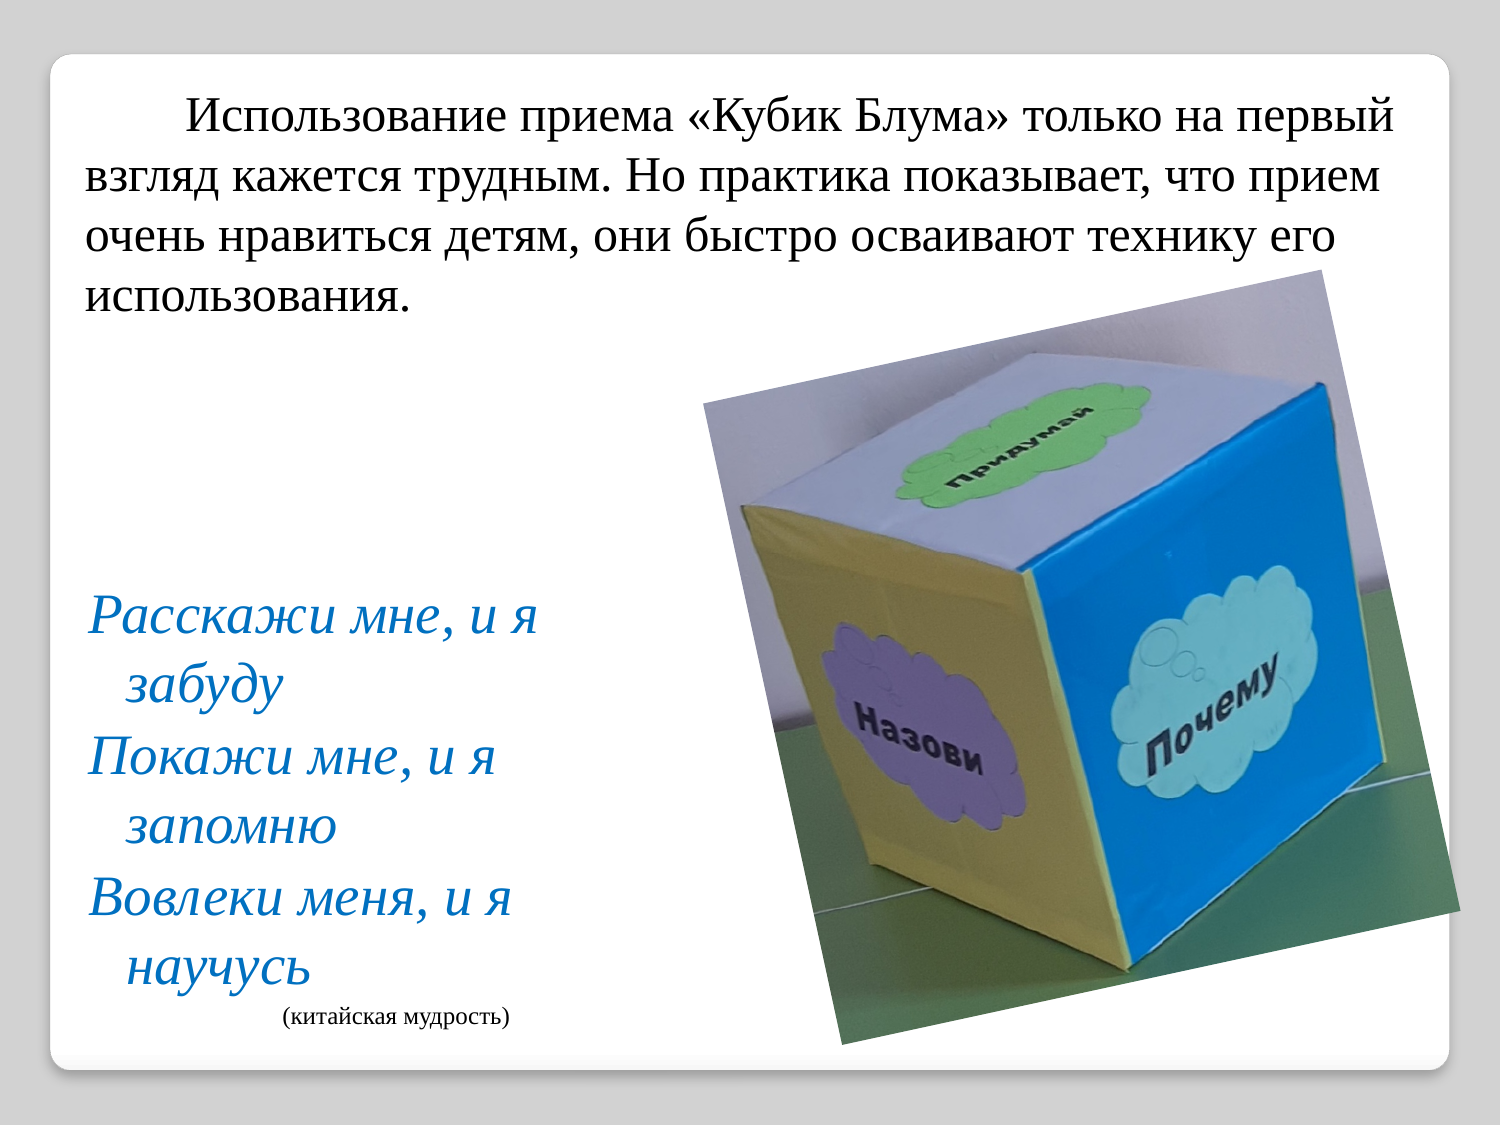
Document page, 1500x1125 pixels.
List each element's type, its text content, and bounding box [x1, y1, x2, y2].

picture [703, 269, 1461, 1045]
title Использование приема «Кубик Блума» только на первый взгляд кажется трудным. Но практика показывает, что прием очень нравиться детям, они быстро осваивают технику его использования. [70, 70, 1454, 399]
list Расскажи мне, и я забуду Покажи мне, и я запомню Вовлеки меня, и я научусь (китайская мудрость) [58, 339, 668, 1038]
